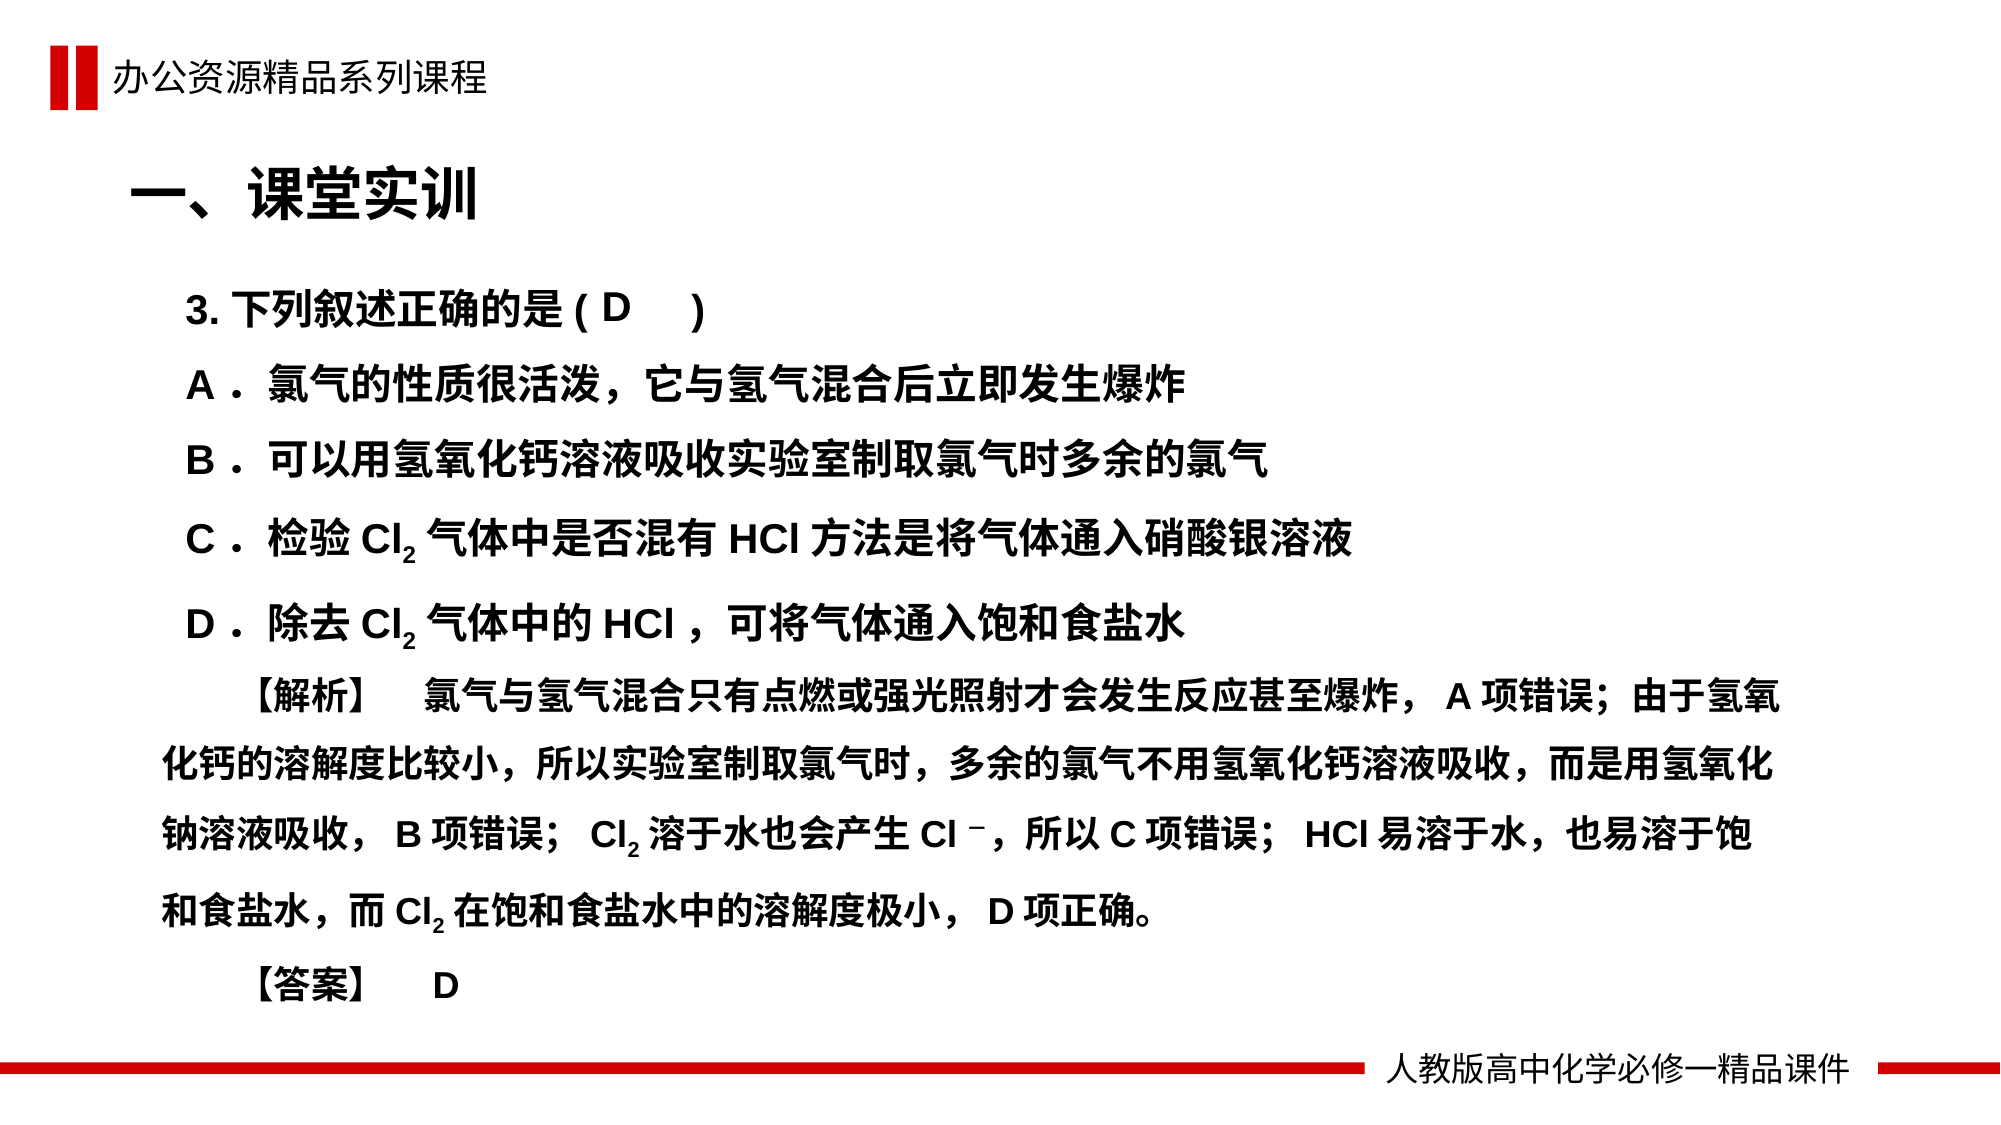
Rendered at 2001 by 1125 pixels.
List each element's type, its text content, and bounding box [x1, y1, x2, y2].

text_box 【解析】 氯气与氢气混合只有点燃或强光照射才会发生反应甚至爆炸，A项错误；由于氢氧化钙的溶解度比较小，所以实验室制取氯气时，多余的氯气不用氢氧化钙溶液吸收，而是用氢氧化钠溶液吸收，B项错误；Cl2溶于水也会产生Cl－，所以C项错误；HCl易溶于水，也易溶于饱和食盐水，而Cl2在饱和食盐水中的溶解度极小，D项正确。 【答案】 D [146, 642, 1803, 1013]
text_box 3.下列叙述正确的是( ) A．氯气的性质很活泼，它与氢气混合后立即发生爆炸 B．可以用氢氧化钙溶液吸收实验室制取氯气时多余的氯气 C．检验Cl2气体中是否混有HCl方法是将气体通入硝酸银溶液 D．除去Cl2气体中的HCl，可将气体通入饱和食盐水 [170, 250, 1394, 642]
text_box 一、课堂实训 [114, 149, 494, 234]
text_box D [586, 272, 704, 338]
